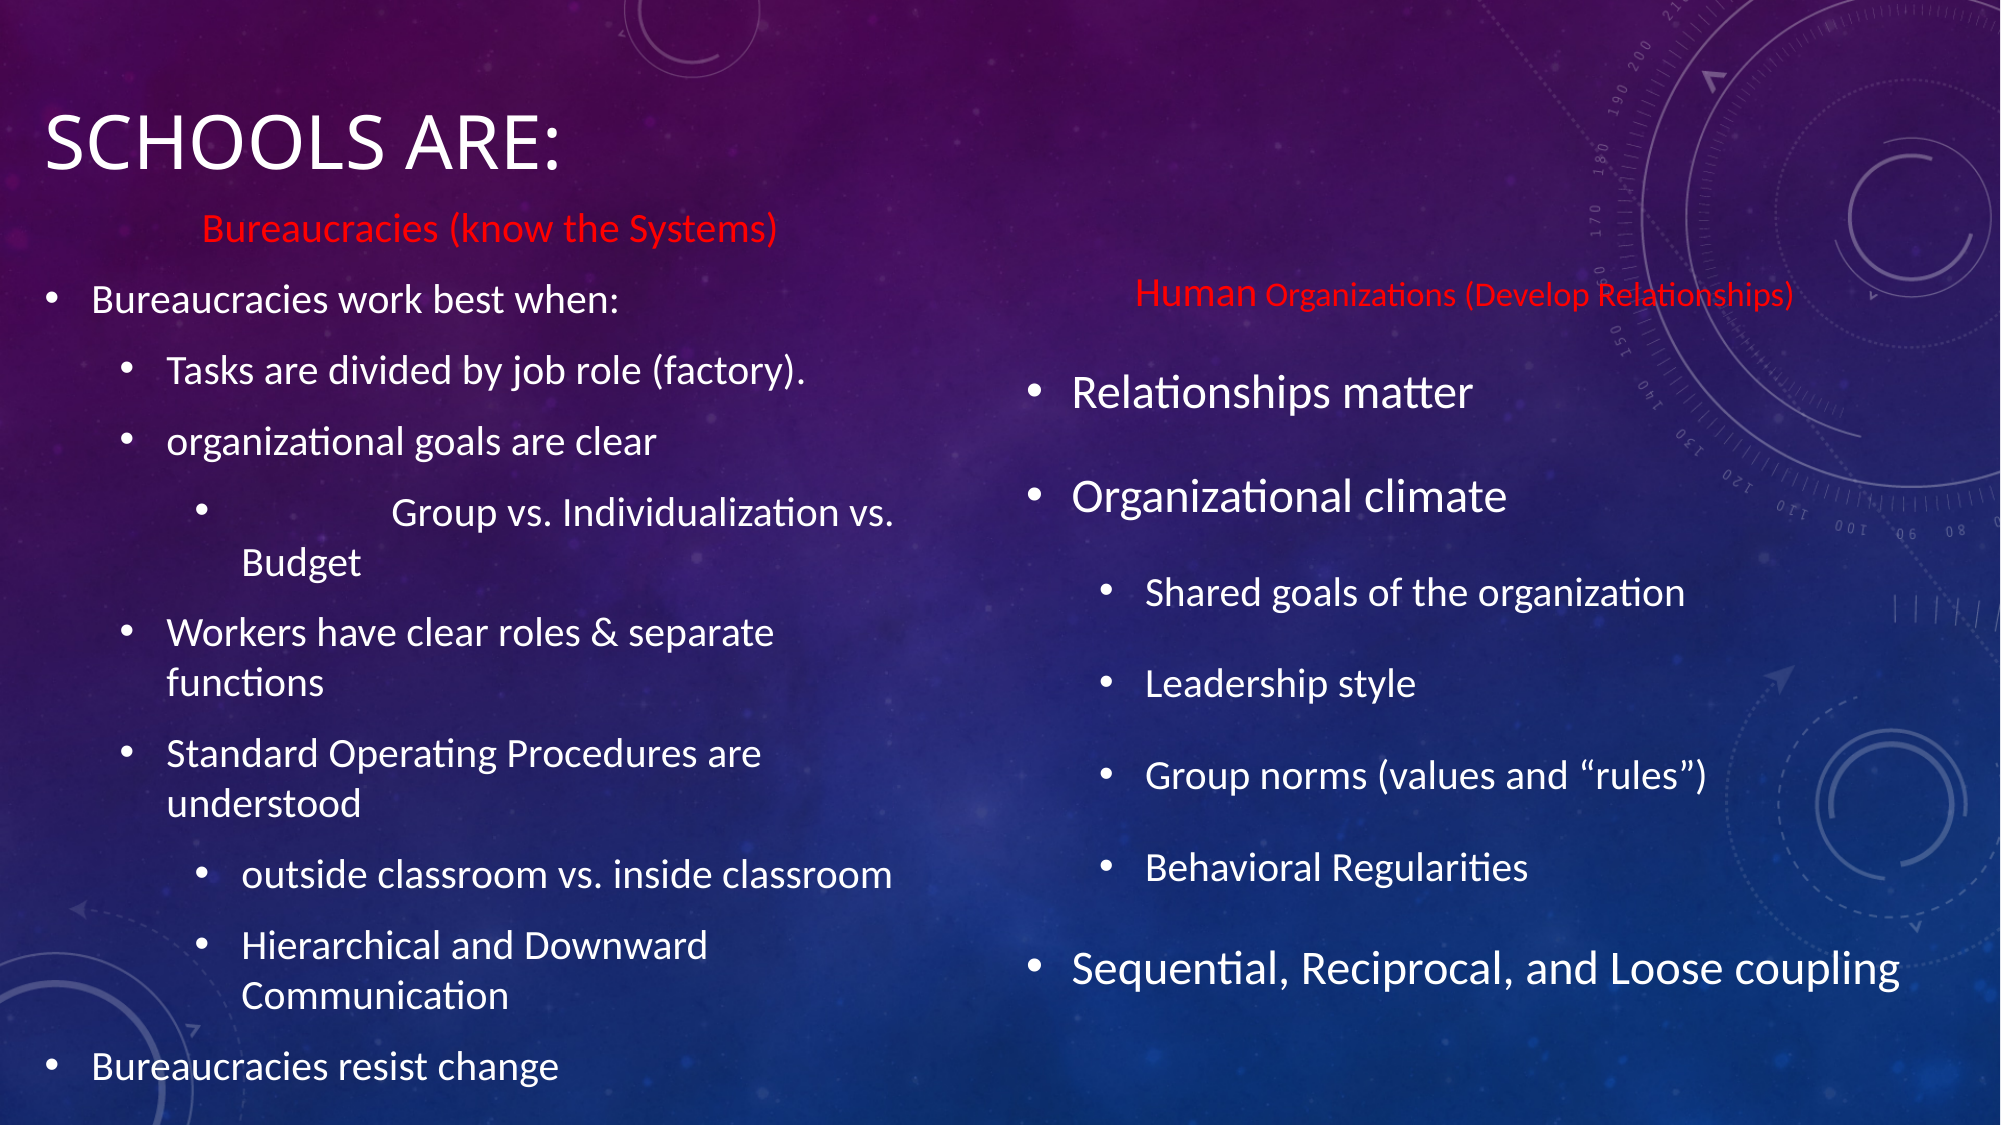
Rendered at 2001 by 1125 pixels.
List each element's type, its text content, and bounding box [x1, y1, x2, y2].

text_box Schools are: [29, 58, 952, 220]
text_box Bureaucracies (know the Systems) Bureaucracies work best when: Tasks are divided by job role (factory). organizational goals are clear Group vs. Individualization vs. Budget Workers have clear roles & separate functions Standard Operating Procedures are understood outside classroom vs. inside classroom Hierarchical and Downward Communication Bureaucracies resist change [29, 247, 952, 1043]
list Human Organizations (Develop Relationships) Relationships matter Organizational climate Shared goals of the organization Leadership style Group norms (values and “rules”) Behavioral Regularities Sequential, Reciprocal, and Loose coupling [1010, 217, 1920, 1073]
picture [0, 0, 2001, 1125]
